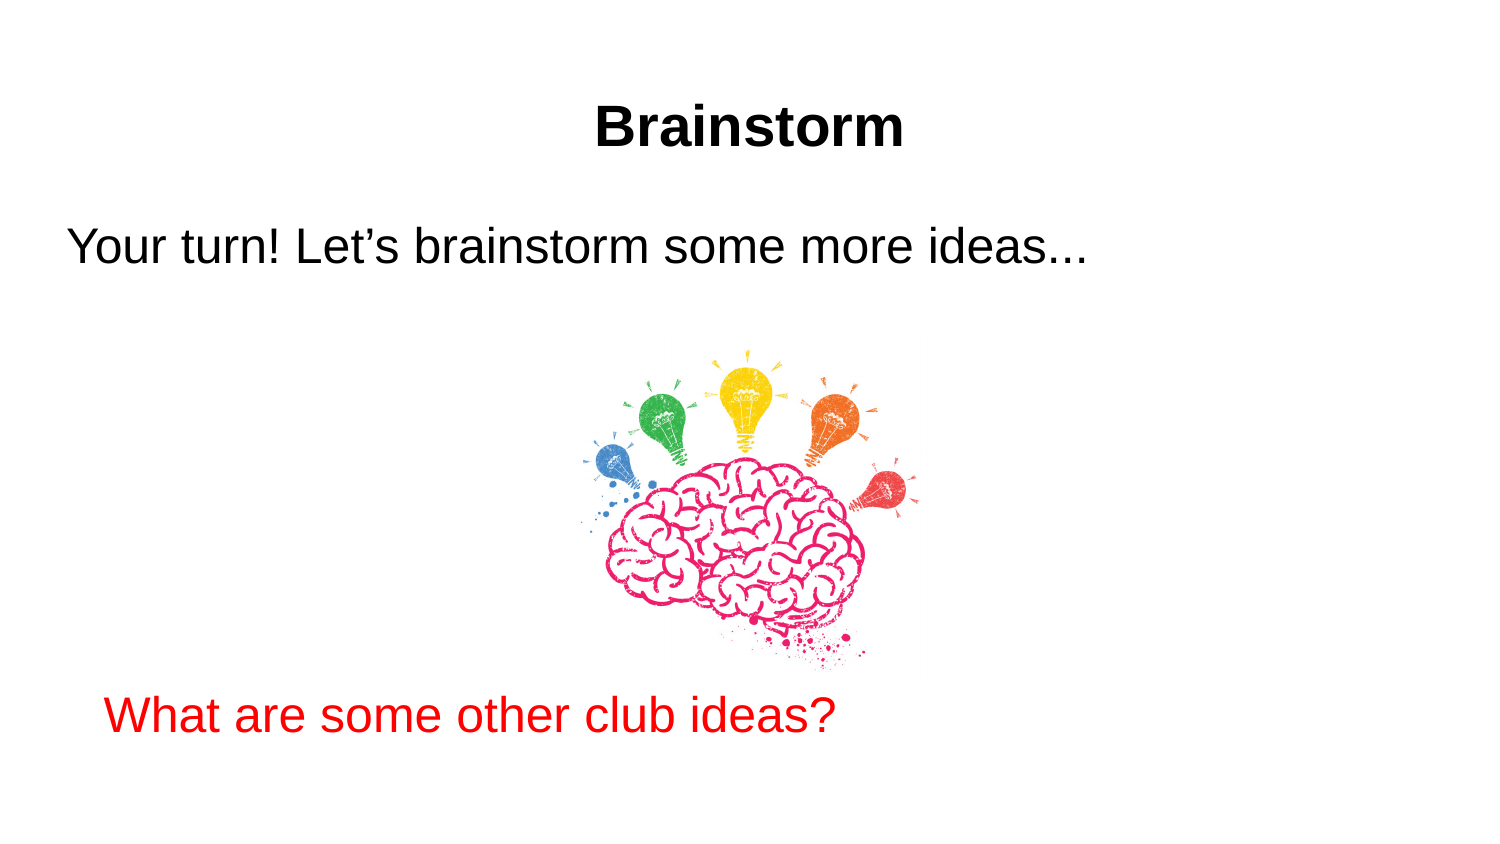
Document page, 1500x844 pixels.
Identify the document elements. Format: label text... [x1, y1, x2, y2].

picture [571, 337, 929, 678]
title Brainstorm [51, 72, 1449, 167]
list Your turn! Let’s brainstorm some more ideas... What are some other club ideas? [51, 189, 1449, 750]
